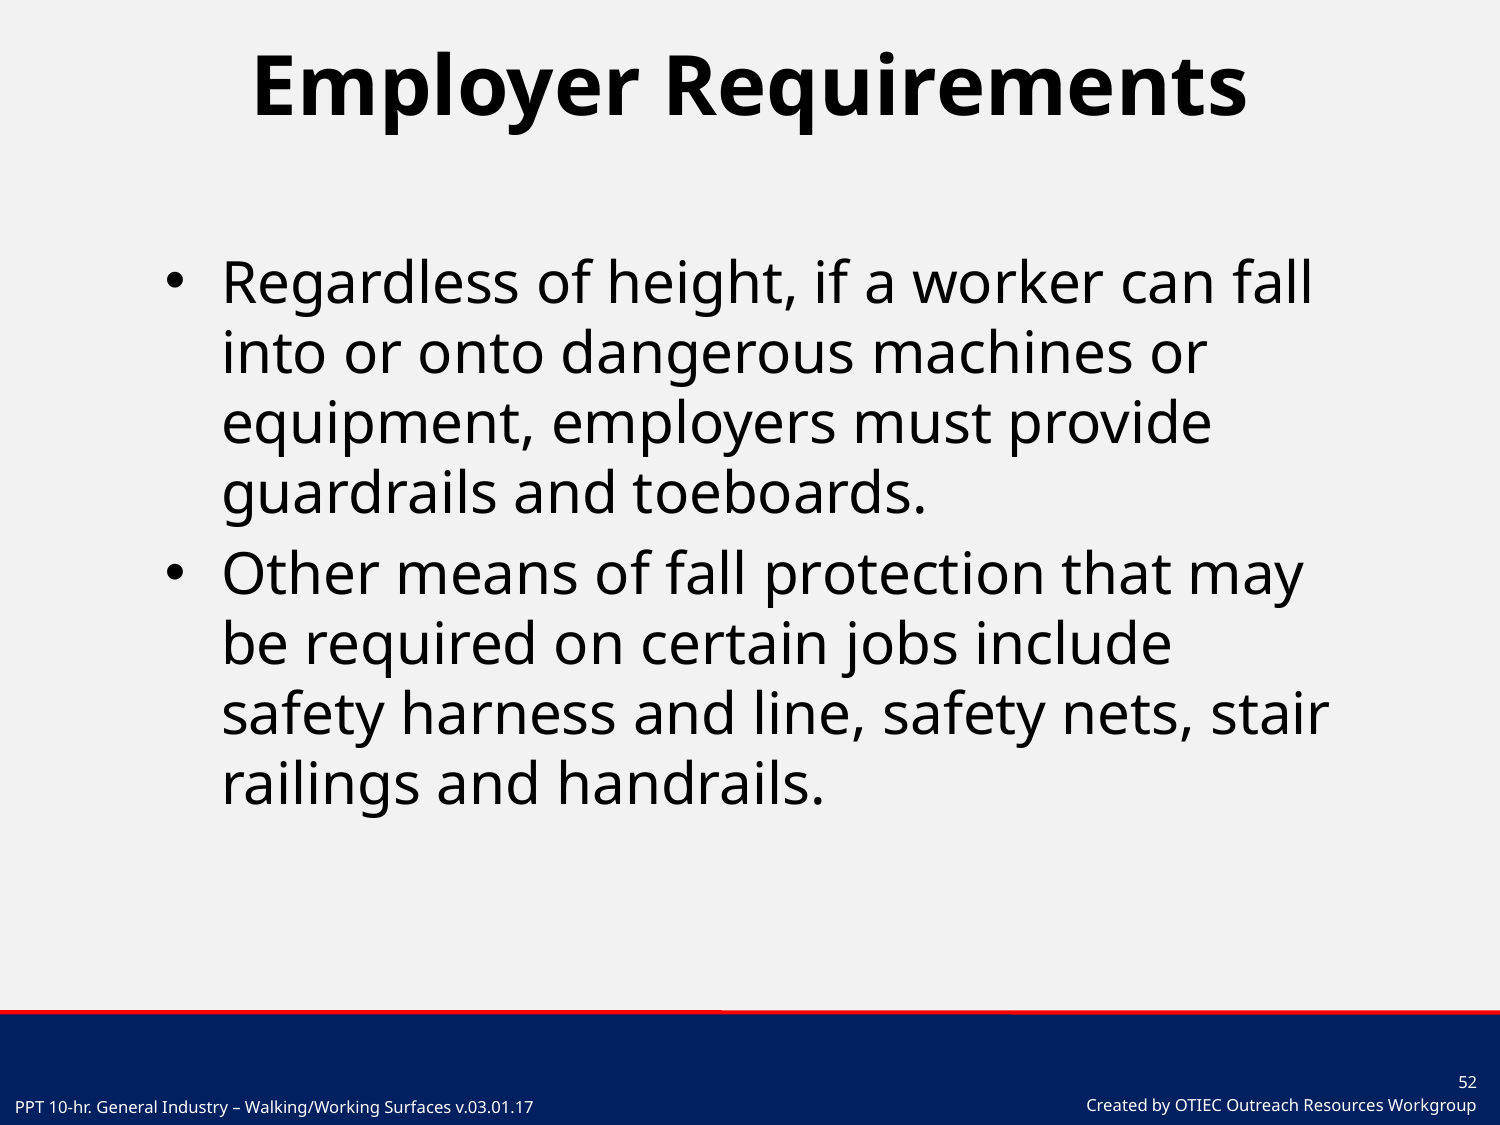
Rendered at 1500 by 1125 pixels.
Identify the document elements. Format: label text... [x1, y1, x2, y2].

list Regardless of height, if a worker can fall into or onto dangerous machines or equipment, employers must provide guardrails and toeboards. Other means of fall protection that may be required on certain jobs include safety harness and line, safety nets, stair railings and handrails. [150, 237, 1350, 975]
title Employer Requirements [75, 24, 1425, 213]
